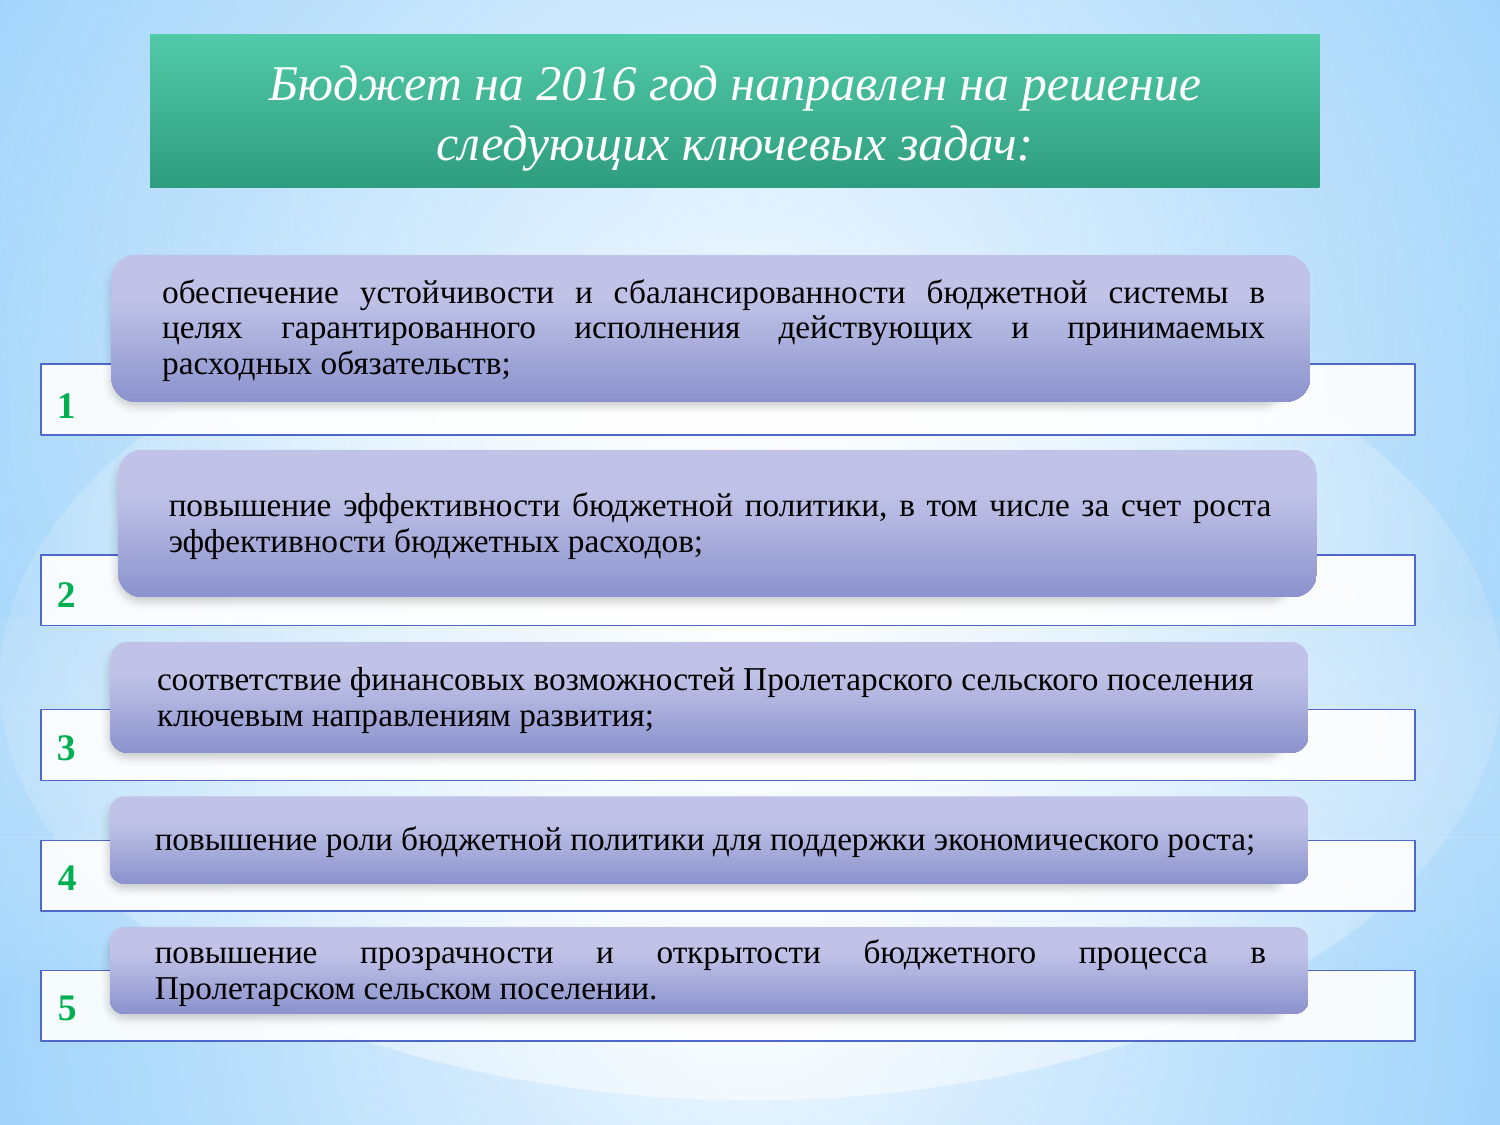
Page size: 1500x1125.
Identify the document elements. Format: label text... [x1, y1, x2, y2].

text_box Бюджет на 2016 год направлен на решение следующих ключевых задач: [150, 34, 1320, 188]
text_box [40, 243, 1416, 1059]
